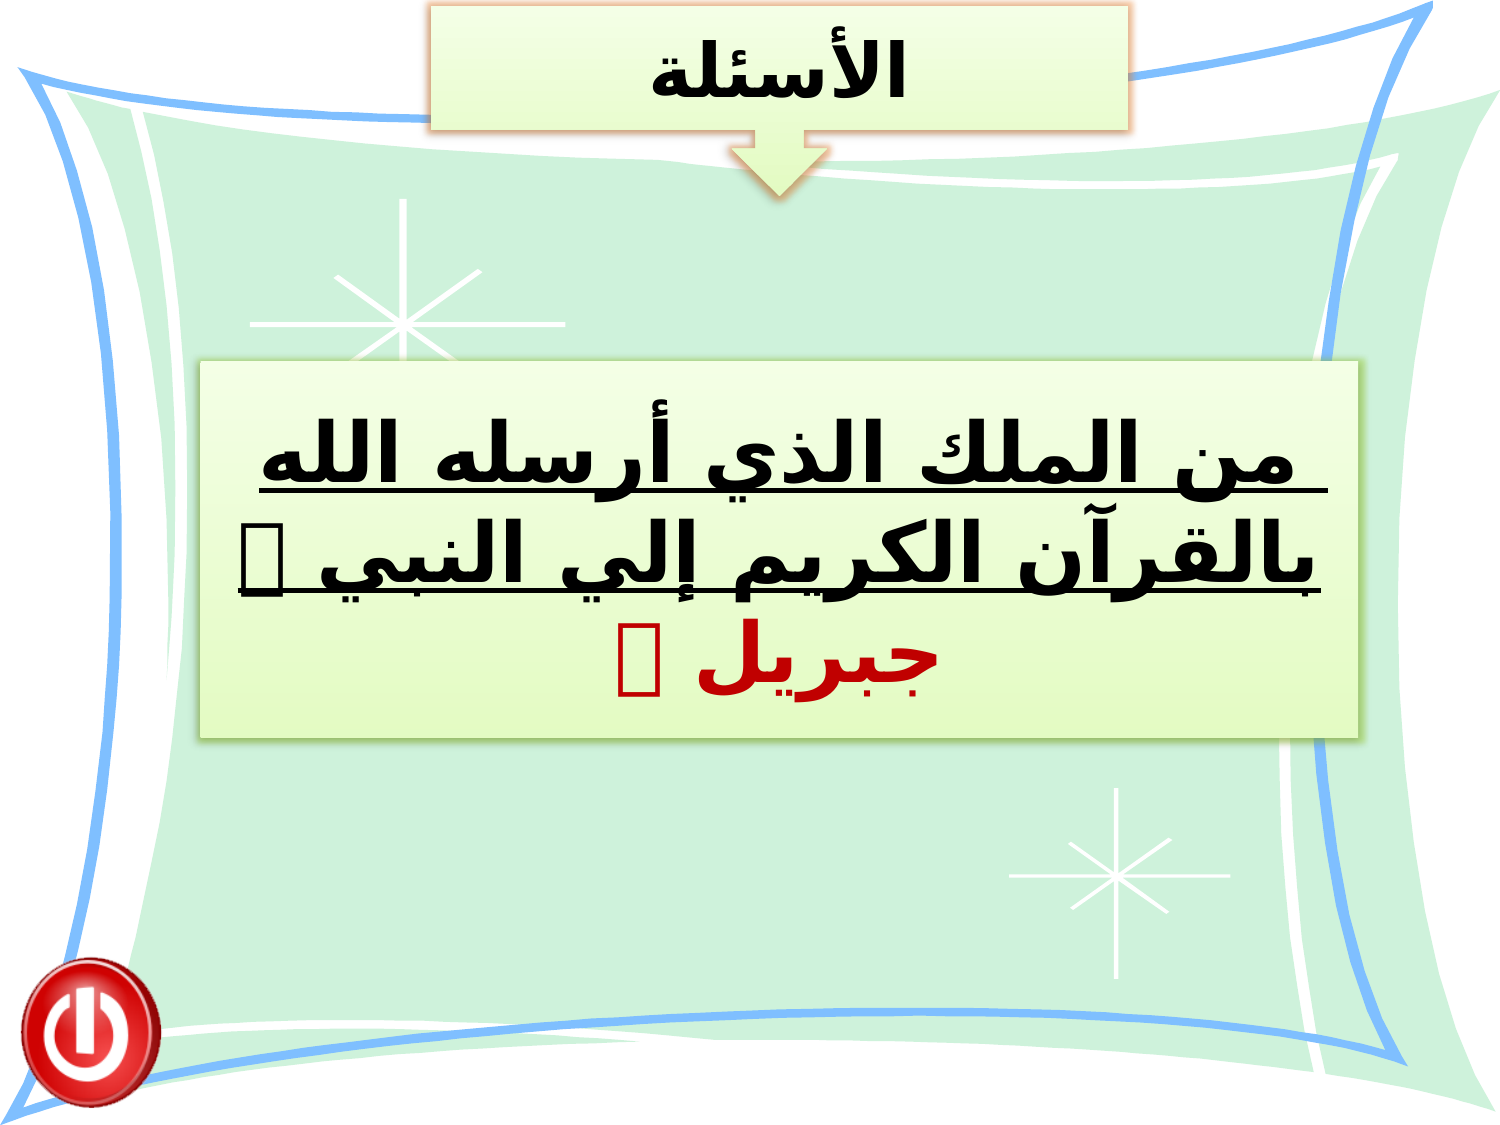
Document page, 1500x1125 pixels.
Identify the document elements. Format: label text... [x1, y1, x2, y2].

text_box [254, 949, 1312, 1125]
text_box الأسئلة [430, 5, 1129, 197]
text_box من الملك الذي أرسله الله بالقرآن الكريم إلي النبي  جبريل  [200, 361, 1359, 738]
picture [17, 950, 179, 1112]
